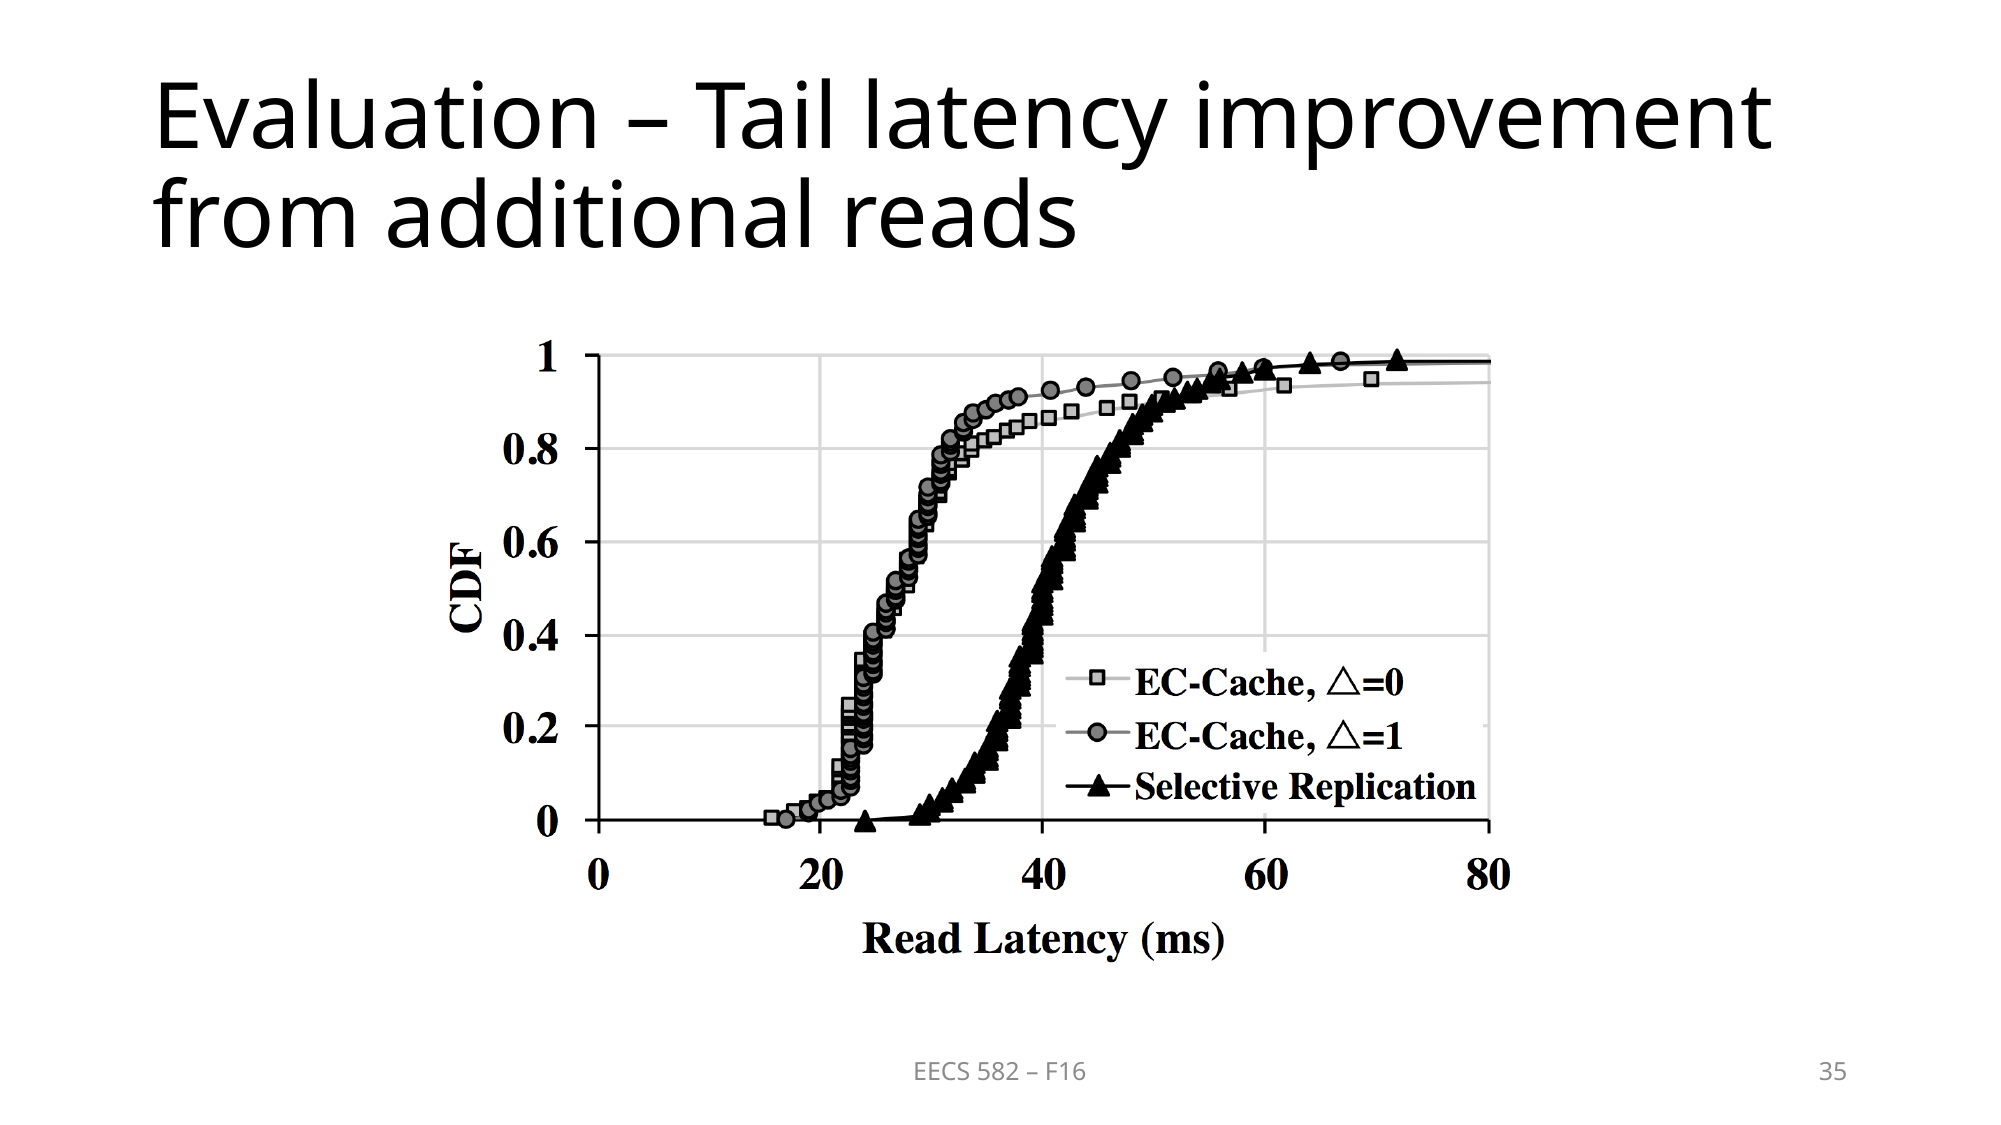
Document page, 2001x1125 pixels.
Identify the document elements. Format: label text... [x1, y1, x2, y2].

title Evaluation – Tail latency improvement from additional reads [137, 59, 1863, 278]
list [439, 299, 1561, 1014]
footer EECS 582 – F16 [662, 1042, 1338, 1103]
slide_number 35 [1412, 1042, 1863, 1103]
